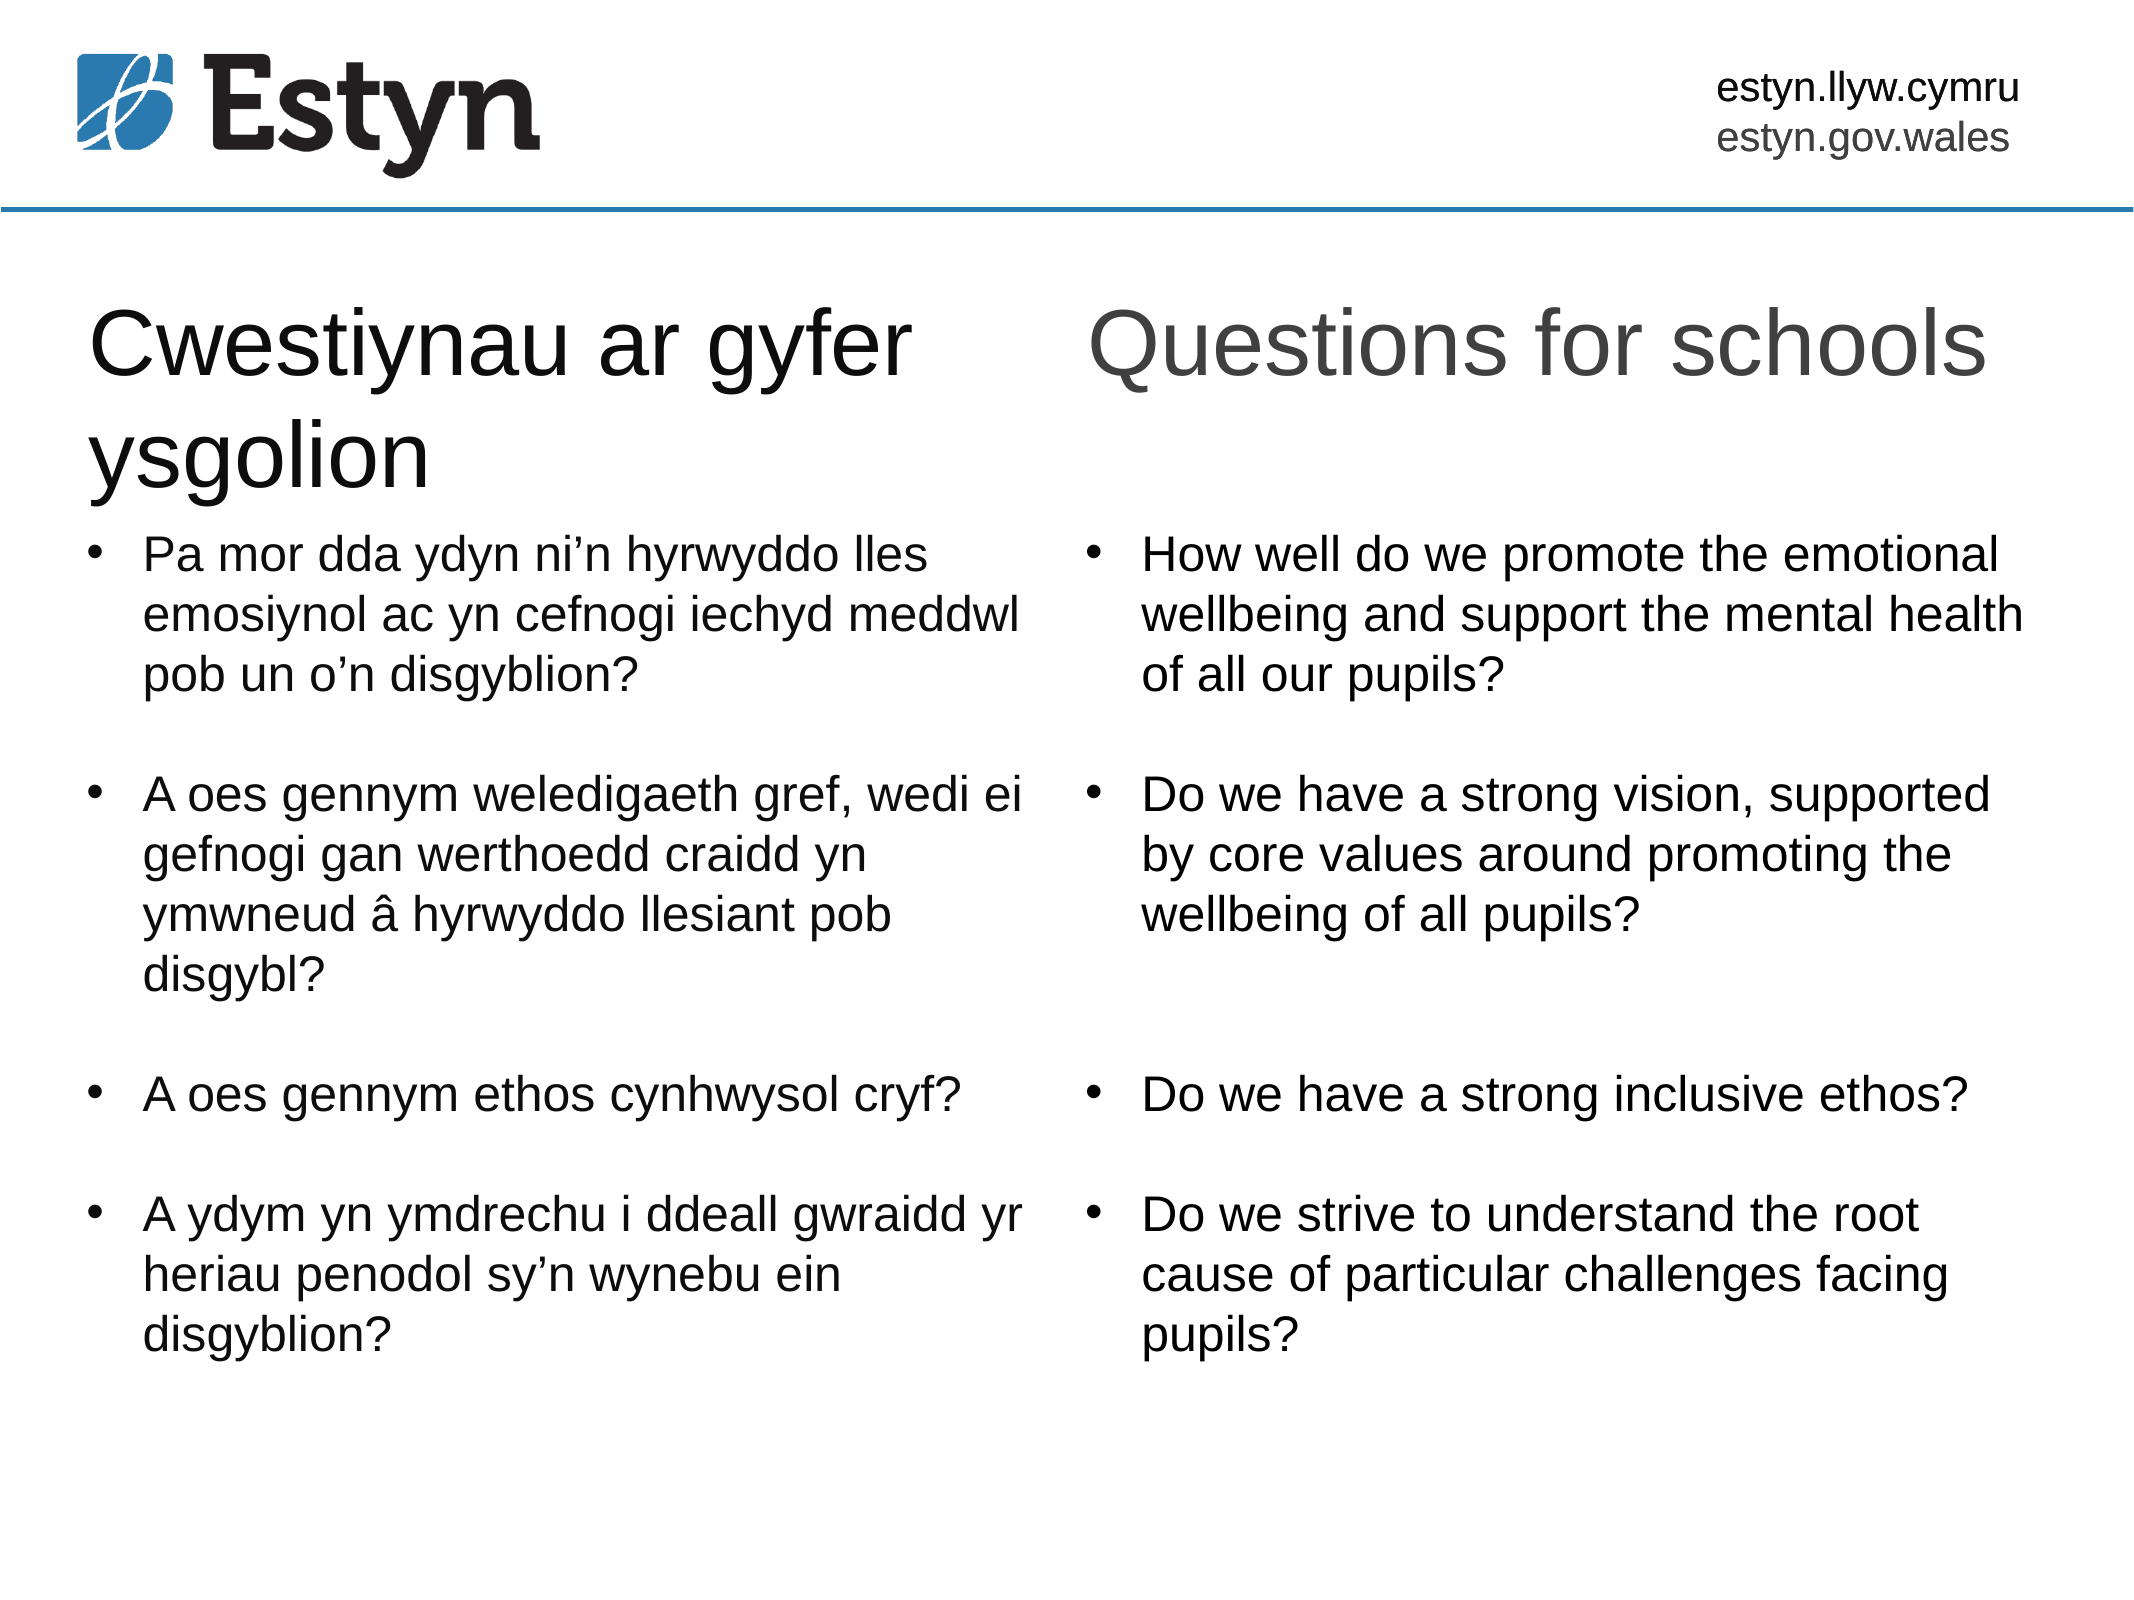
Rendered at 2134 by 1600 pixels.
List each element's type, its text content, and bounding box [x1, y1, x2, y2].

text_box How well do we promote the emotional wellbeing and support the mental health of all our pupils? Do we have a strong vision, supported by core values around promoting the wellbeing of all pupils? Do we have a strong inclusive ethos? Do we strive to understand the root cause of particular challenges facing pupils? [1085, 521, 2060, 1422]
text_box Questions for schools [1085, 281, 2060, 395]
text_box Pa mor dda ydyn ni’n hyrwyddo lles emosiynol ac yn cefnogi iechyd meddwl pob un o’n disgyblion? A oes gennym weledigaeth gref, wedi ei gefnogi gan werthoedd craidd yn ymwneud â hyrwyddo llesiant pob disgybl? A oes gennym ethos cynhwysol cryf? A ydym yn ymdrechu i ddeall gwraidd yr heriau penodol sy’n wynebu ein disgyblion? [86, 521, 1055, 1482]
text_box Cwestiynau ar gyfer ysgolion [86, 281, 1037, 507]
picture [71, 37, 545, 185]
